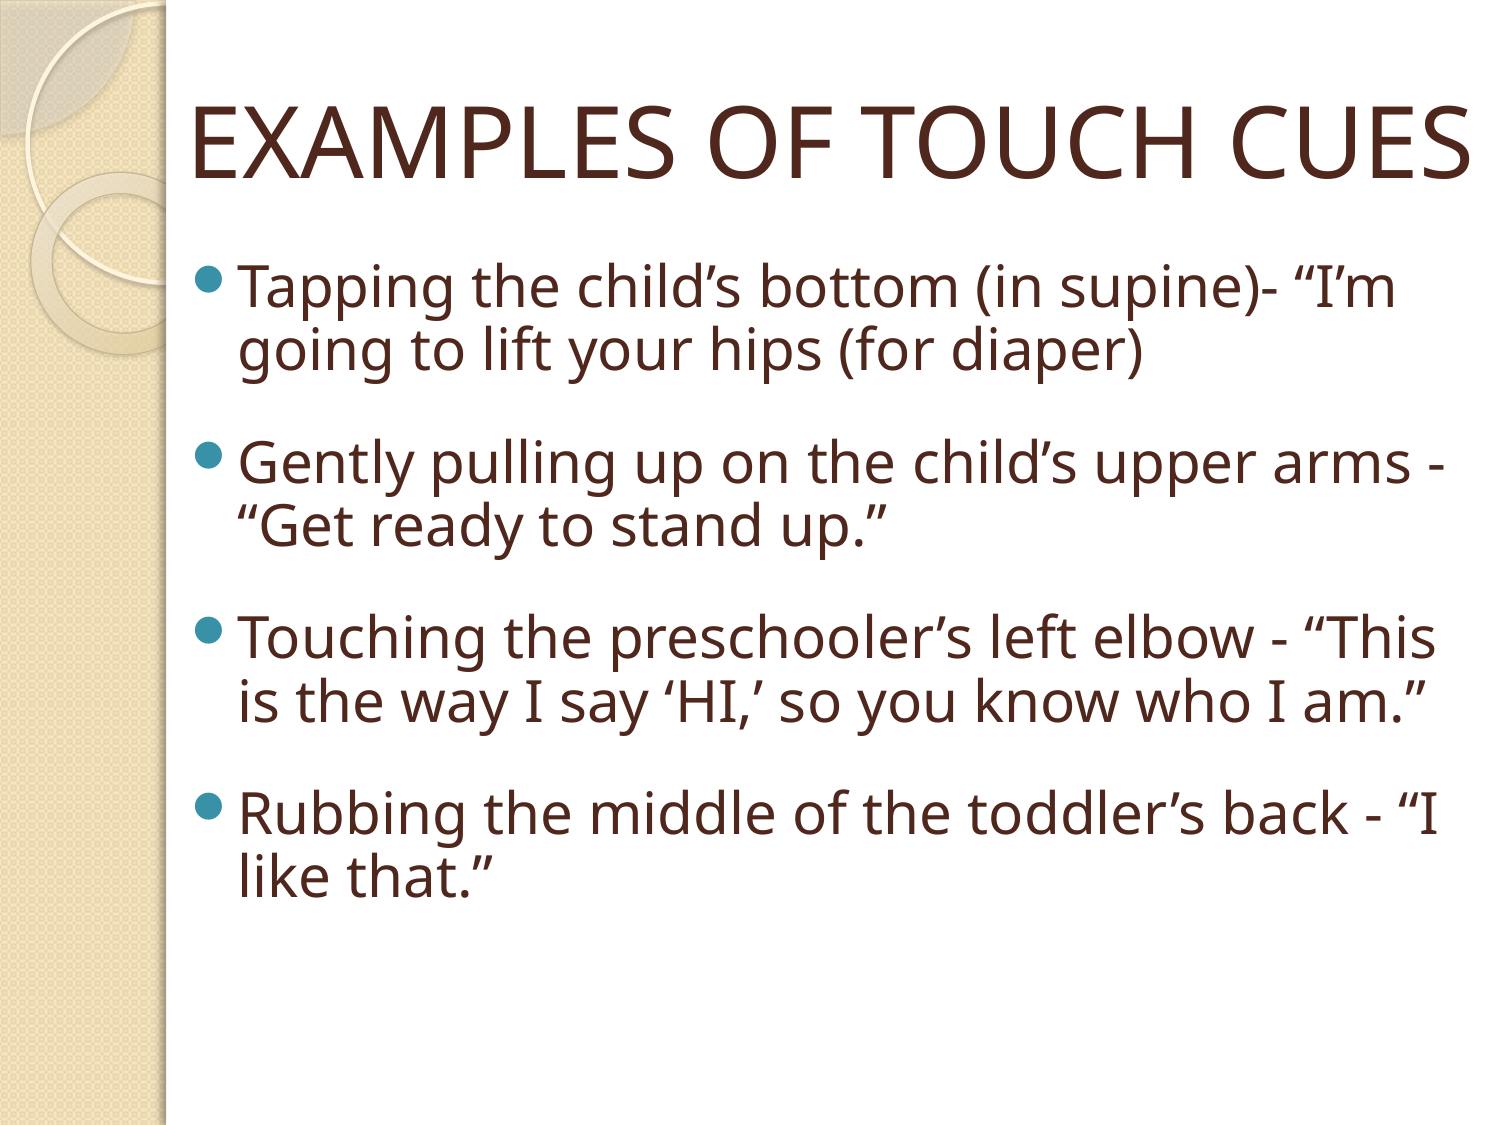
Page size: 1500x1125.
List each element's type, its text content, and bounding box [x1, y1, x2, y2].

title EXAMPLES OF TOUCH CUES [162, 45, 1500, 233]
list Tapping the child’s bottom (in supine)- “I’m going to lift your hips (for diaper) Gently pulling up on the child’s upper arms - “Get ready to stand up.” Touching the preschooler’s left elbow - “This is the way I say ‘HI,’ so you know who I am.” Rubbing the middle of the toddler’s back - “I like that.” [162, 249, 1481, 1125]
